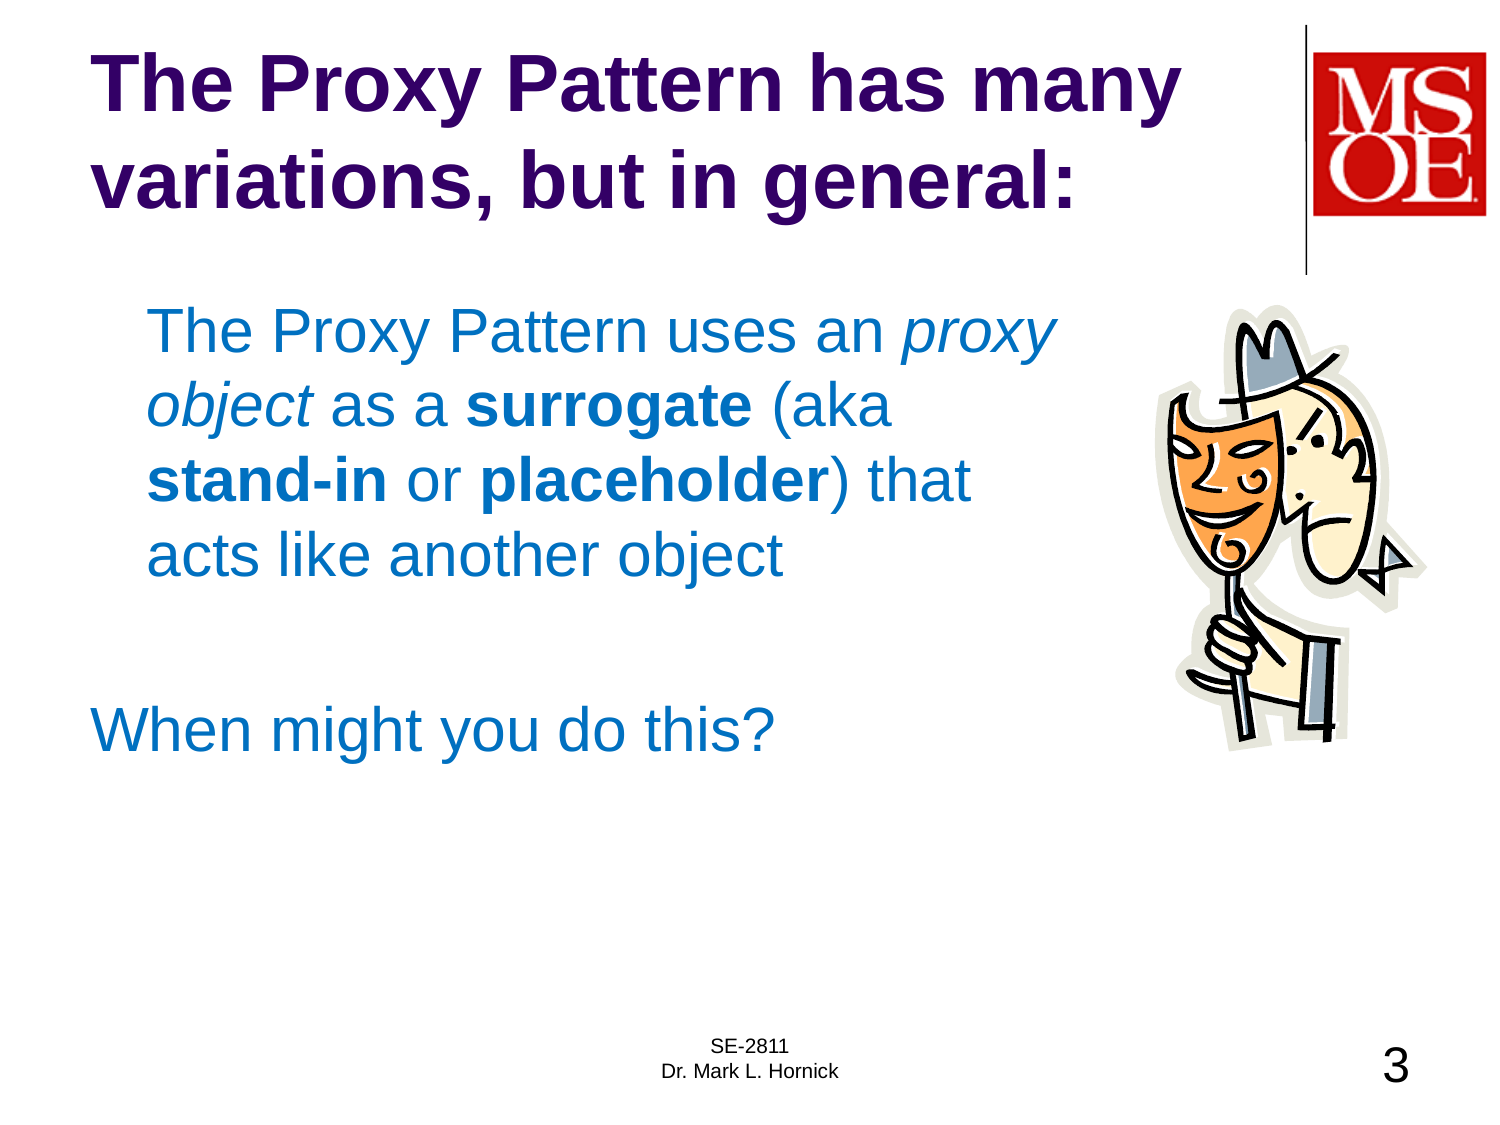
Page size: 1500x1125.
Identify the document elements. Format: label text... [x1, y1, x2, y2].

slide_number 3 [1074, 1024, 1426, 1101]
title The Proxy Pattern has many variations, but in general: [74, 19, 1313, 233]
picture [1149, 299, 1433, 757]
footer SE-2811 Dr. Mark L. Hornick [512, 1024, 988, 1101]
picture [1313, 37, 1488, 232]
list The Proxy Pattern uses an proxy object as a surrogate (aka stand-in or placeholder) that acts like another object When might you do this? [74, 281, 1076, 676]
